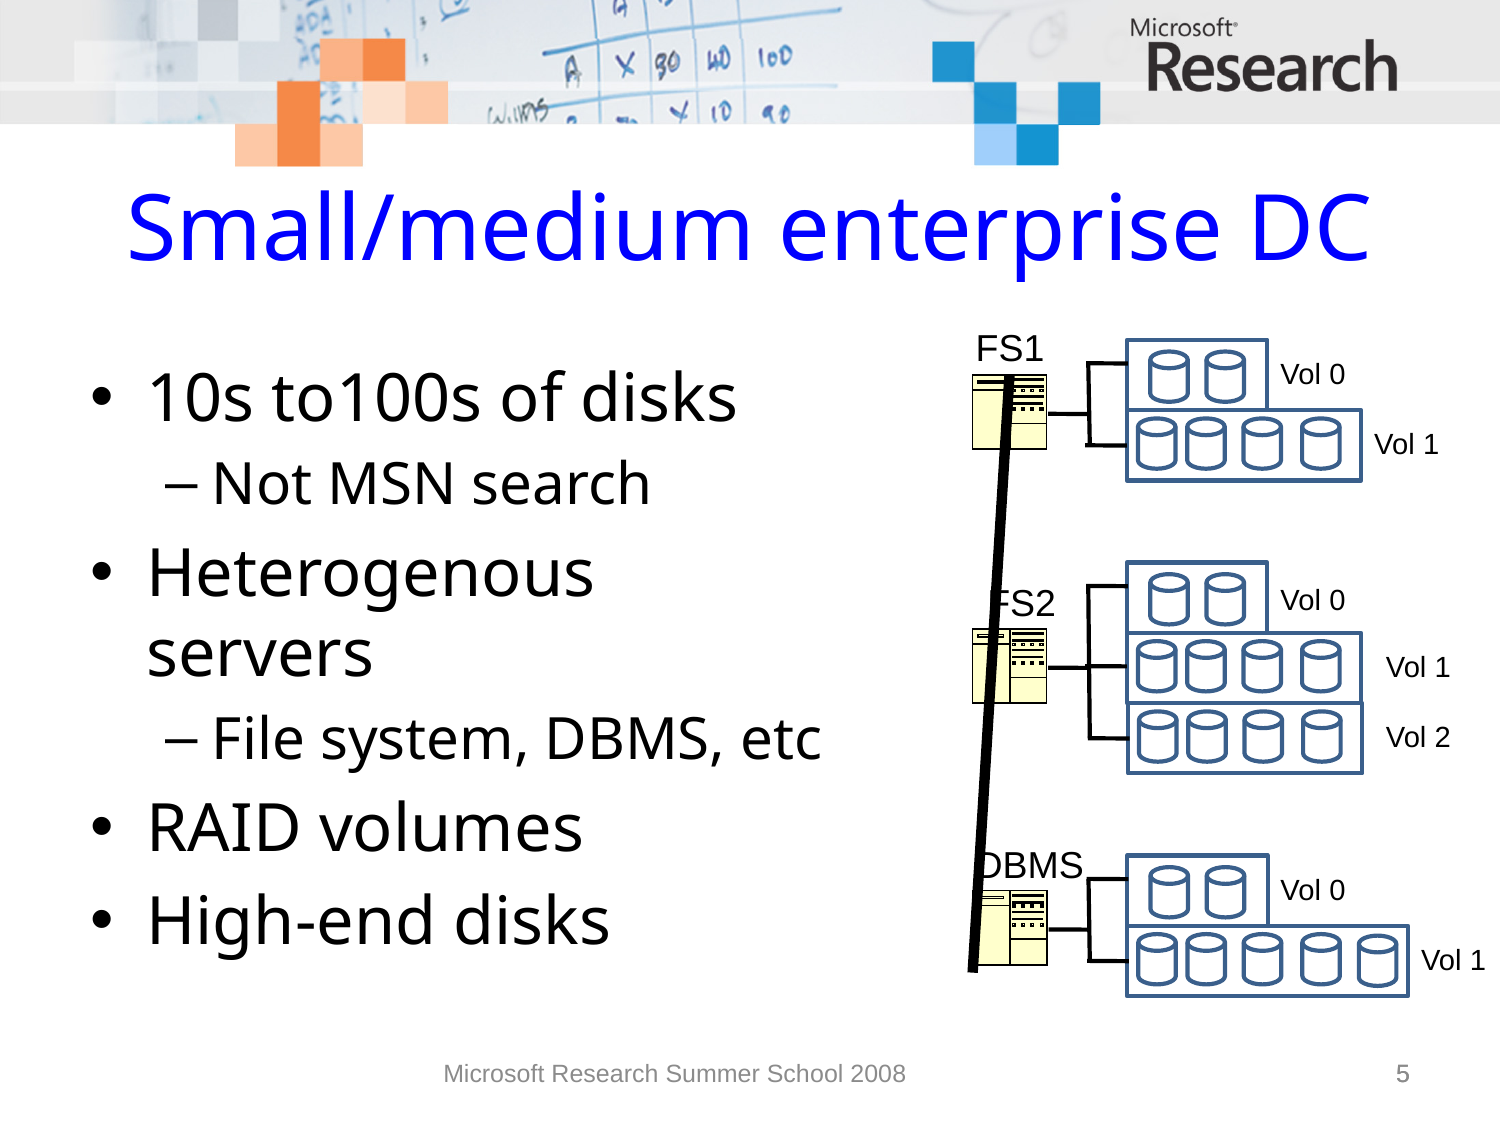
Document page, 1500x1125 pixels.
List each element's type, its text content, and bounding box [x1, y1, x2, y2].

text_box [1125, 408, 1363, 483]
text_box Vol 2 [1371, 711, 1477, 761]
text_box Vol 1 [1371, 640, 1477, 691]
text_box FS1 [960, 316, 1067, 377]
text_box DBMS [978, 833, 1102, 894]
text_box Vol 0 [1265, 863, 1371, 914]
list 10s to100s of disks Not MSN search Heterogenous servers File system, DBMS, etc RAID volumes High-end disks [74, 347, 844, 1032]
picture [0, 0, 1500, 251]
text_box [1126, 701, 1364, 775]
text_box [1125, 631, 1363, 705]
text_box Vol 1 [1406, 933, 1500, 984]
text_box Vol 0 [1265, 574, 1371, 624]
text_box [1125, 560, 1269, 631]
footer Microsoft Research Summer School 2008 [363, 1042, 988, 1103]
text_box [995, 632, 1047, 704]
text_box [1125, 853, 1270, 924]
text_box Vol 1 [1359, 418, 1465, 468]
text_box [1011, 377, 1047, 450]
text_box DBMS [960, 833, 967, 894]
text_box FS2 [978, 572, 1078, 632]
text_box [979, 894, 1047, 965]
text_box [974, 377, 1004, 450]
text_box Vol 0 [1265, 347, 1371, 398]
text_box [1356, 933, 1399, 989]
title Small/medium enterprise DC [74, 129, 1426, 318]
text_box [1125, 338, 1269, 408]
text_box [1125, 924, 1410, 998]
text_box [978, 632, 988, 704]
slide_number 5 [1074, 1042, 1425, 1103]
